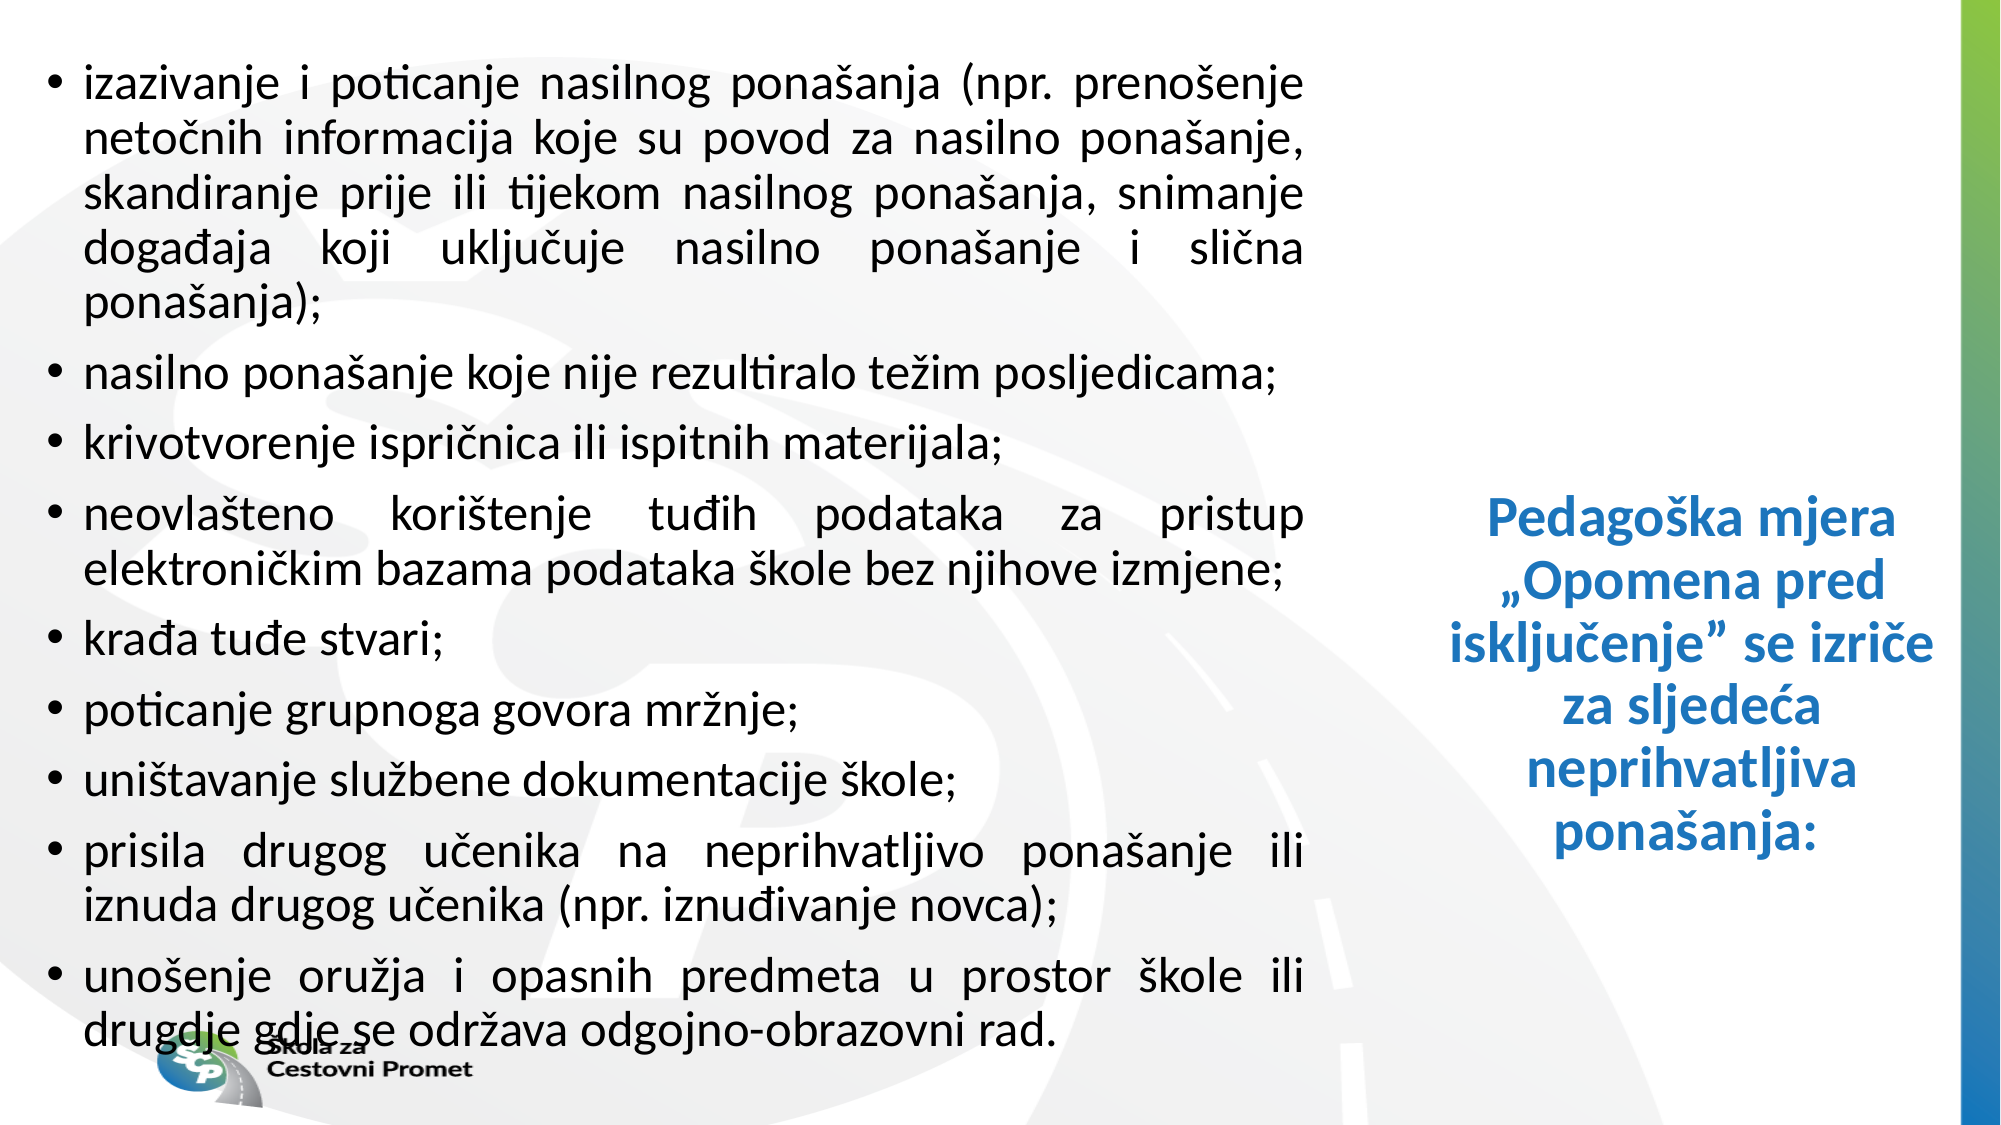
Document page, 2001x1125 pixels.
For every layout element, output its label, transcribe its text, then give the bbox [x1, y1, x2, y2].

list izazivanje i poticanje nasilnog ponašanja (npr. prenošenje netočnih informacija koje su povod za nasilno ponašanje, skandiranje prije ili tijekom nasilnog ponašanja, snimanje događaja koji uključuje nasilno ponašanje i slična ponašanja); nasilno ponašanje koje nije rezultiralo težim posljedicama; krivotvorenje ispričnica ili ispitnih materijala; neovlašteno korištenje tuđih podataka za pristup elektroničkim bazama podataka škole bez njihove izmjene; krađa tuđe stvari; poticanje grupnoga govora mržnje; uništavanje službene dokumentacije škole; prisila drugog učenika na neprihvatljivo ponašanje ili iznuda drugog učenika (npr. iznuđivanje novca); unošenje oružja i opasnih predmeta u prostor škole ili drugdje gdje se održava odgojno-obrazovni rad. [31, 48, 1323, 1075]
title Pedagoška mjera „Opomena pred isključenje” se izriče za sljedeća neprihvatljiva ponašanja: [1430, 466, 1956, 1004]
picture [0, 0, 2001, 1125]
